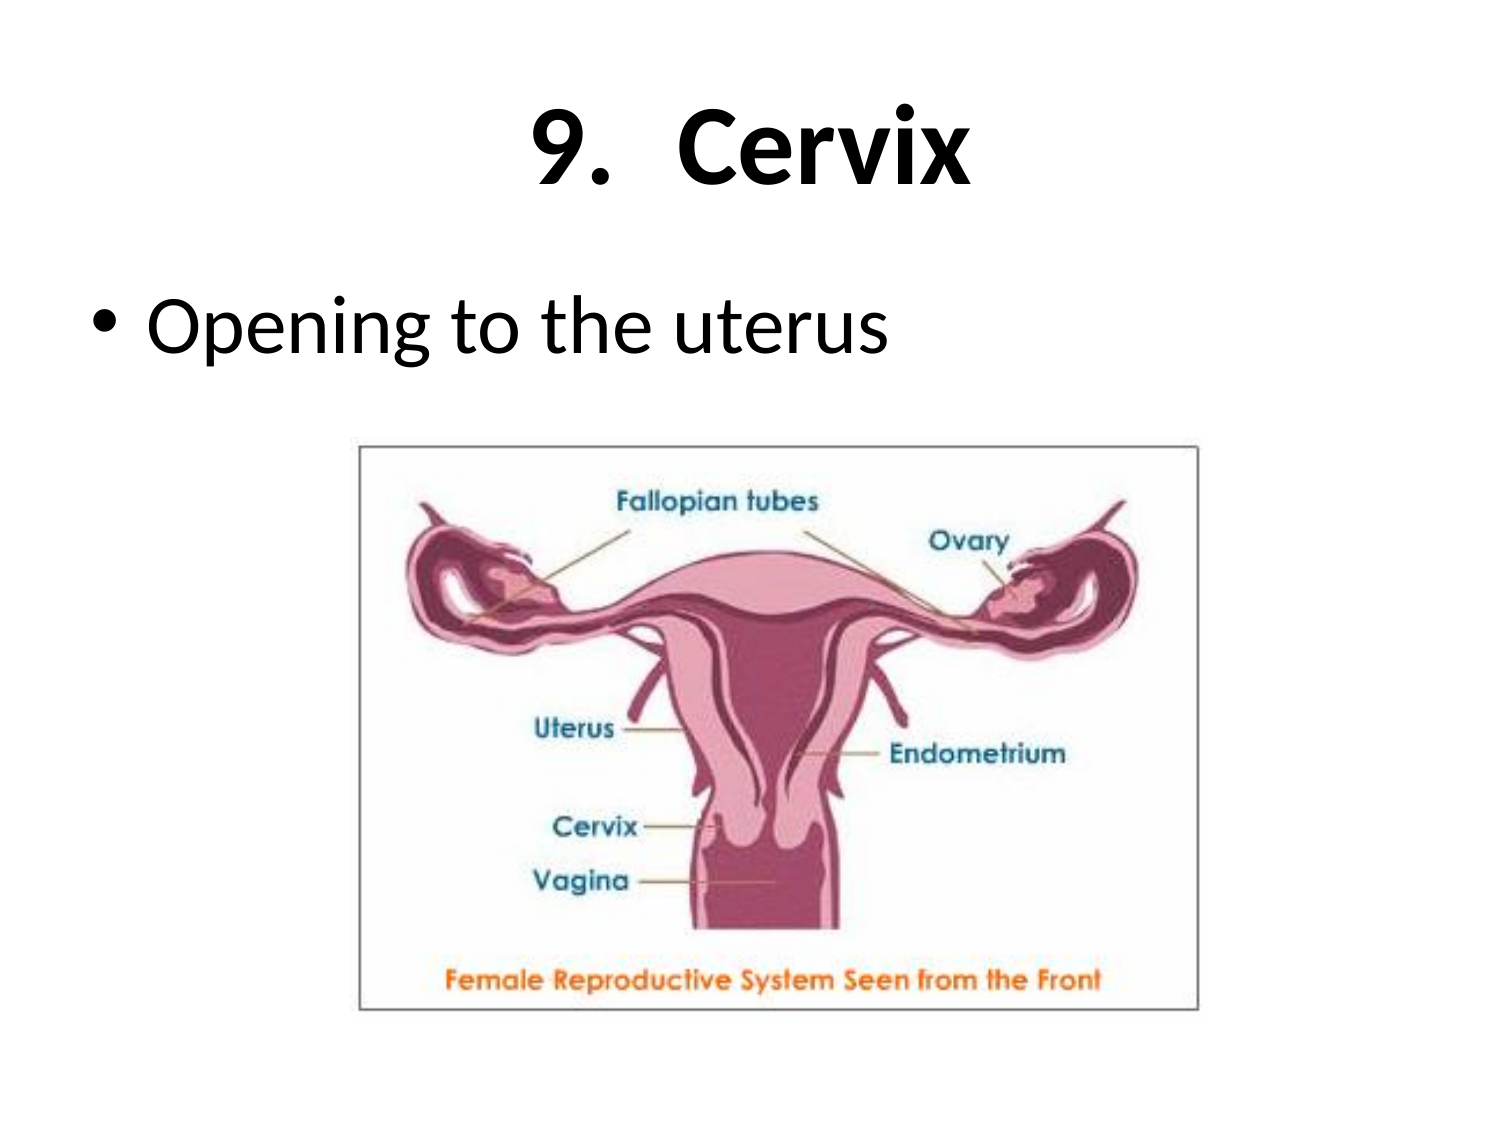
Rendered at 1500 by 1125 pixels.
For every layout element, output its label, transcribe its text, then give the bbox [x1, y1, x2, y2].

picture [349, 437, 1209, 1023]
list Opening to the uterus [75, 262, 1425, 1005]
title 9. Cervix [75, 45, 1425, 233]
